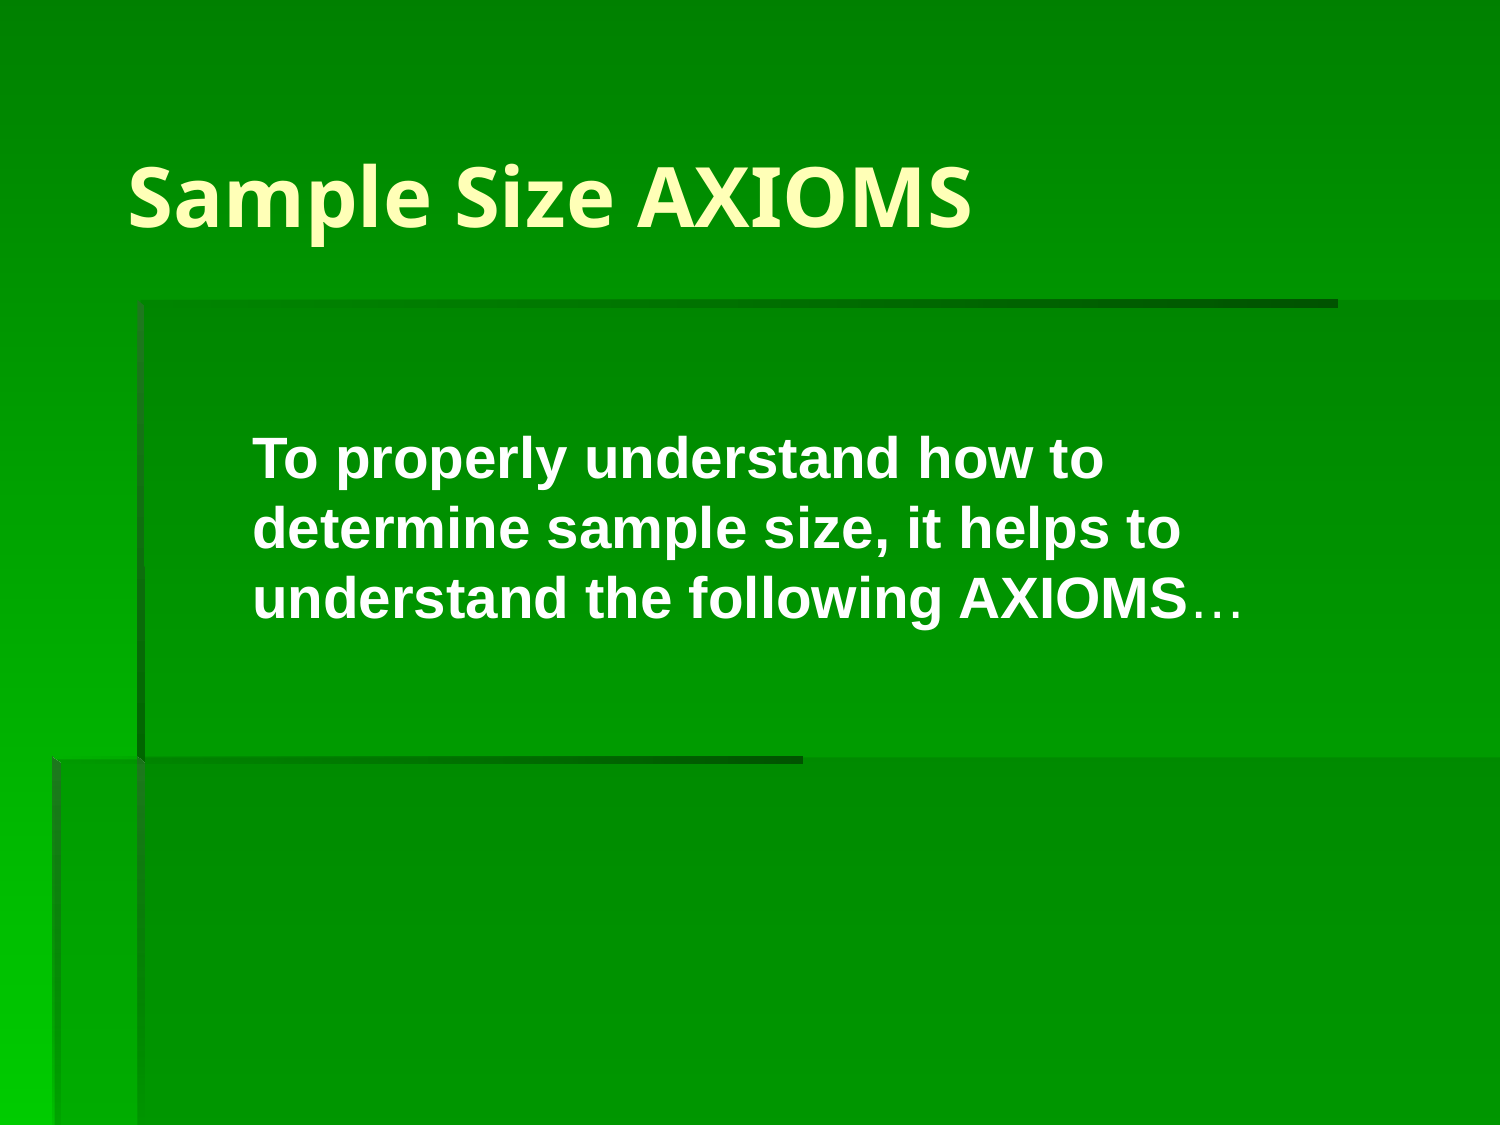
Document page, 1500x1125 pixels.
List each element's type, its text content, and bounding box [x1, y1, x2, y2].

title Sample Size AXIOMS [112, 99, 1388, 288]
text_box To properly understand how to determine sample size, it helps to understand the following AXIOMS… [237, 412, 1325, 638]
